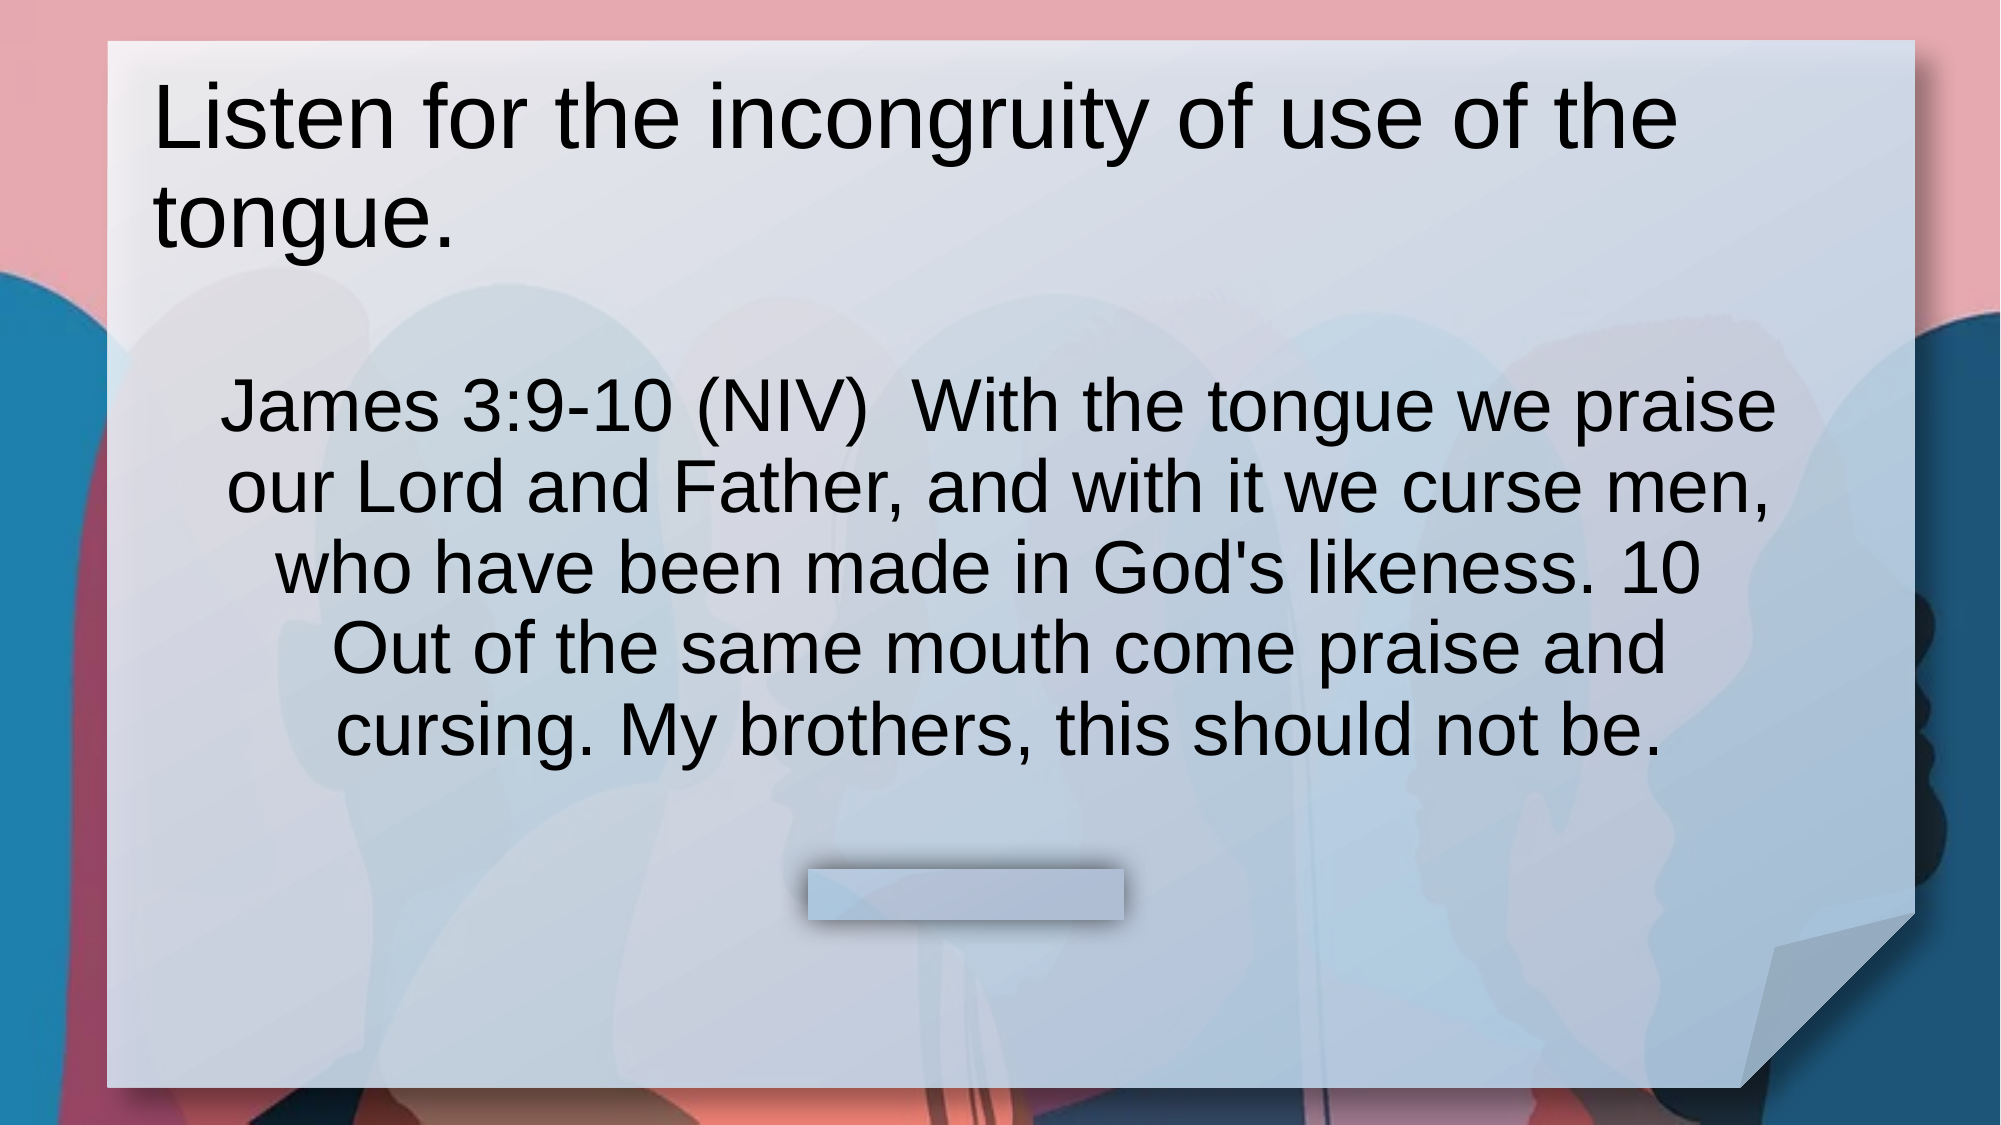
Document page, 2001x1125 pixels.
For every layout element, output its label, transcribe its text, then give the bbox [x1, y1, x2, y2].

picture [0, 0, 2001, 1125]
title Listen for the incongruity of use of the tongue. [137, 59, 1863, 278]
list James 3:9-10 (NIV) With the tongue we praise our Lord and Father, and with it we curse men, who have been made in God's likeness. 10 Out of the same mouth come praise and cursing. My brothers, this should not be. [195, 358, 1805, 1004]
